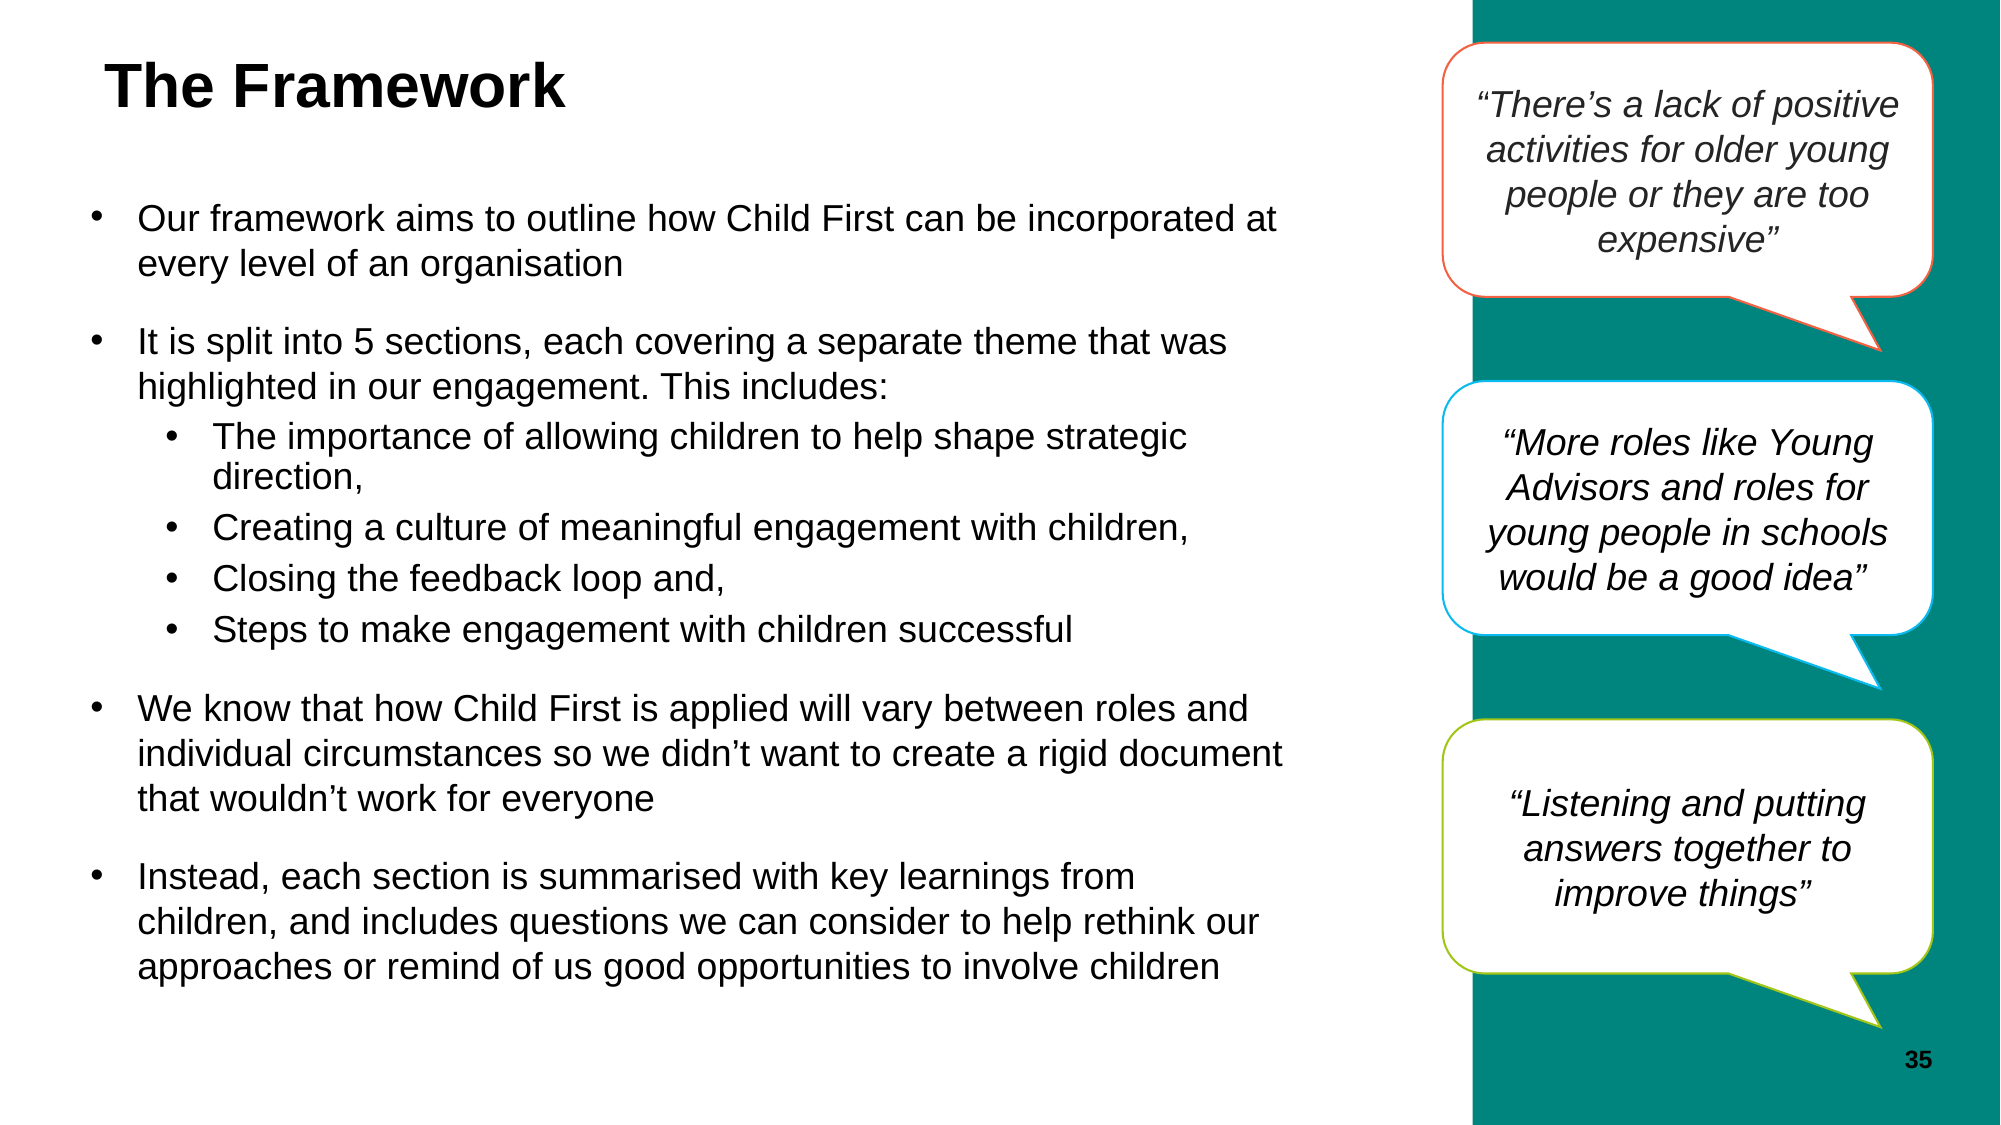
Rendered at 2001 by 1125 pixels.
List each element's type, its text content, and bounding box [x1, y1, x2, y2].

text_box “There’s a lack of positive activities for older young people or they are too expensive” [1441, 41, 1934, 353]
text_box “Listening and putting answers together to improve things” [1441, 718, 1934, 1030]
list Our framework aims to outline how Child First can be incorporated at every level of an organisation​ It is split into 5 sections, each covering a separate theme that was highlighted in our engagement. This includes:​ The importance of allowing children to help shape strategic direction,​ Creating a culture of meaningful engagement with children, ​ Closing the feedback loop and, ​ Steps to make engagement with children successful​ We know that how Child First is applied will vary between roles and individual circumstances so we didn’t want to create a rigid document that wouldn’t work for everyone​ Instead, each section is summarised with key learnings from children, and includes questions we can consider to help rethink our approaches or remind of us good opportunities to involve children [90, 193, 1288, 1021]
title The Framework [104, 53, 919, 174]
text_box “More roles like Young Advisors and roles for young people in schools would be a good idea” [1441, 379, 1934, 691]
